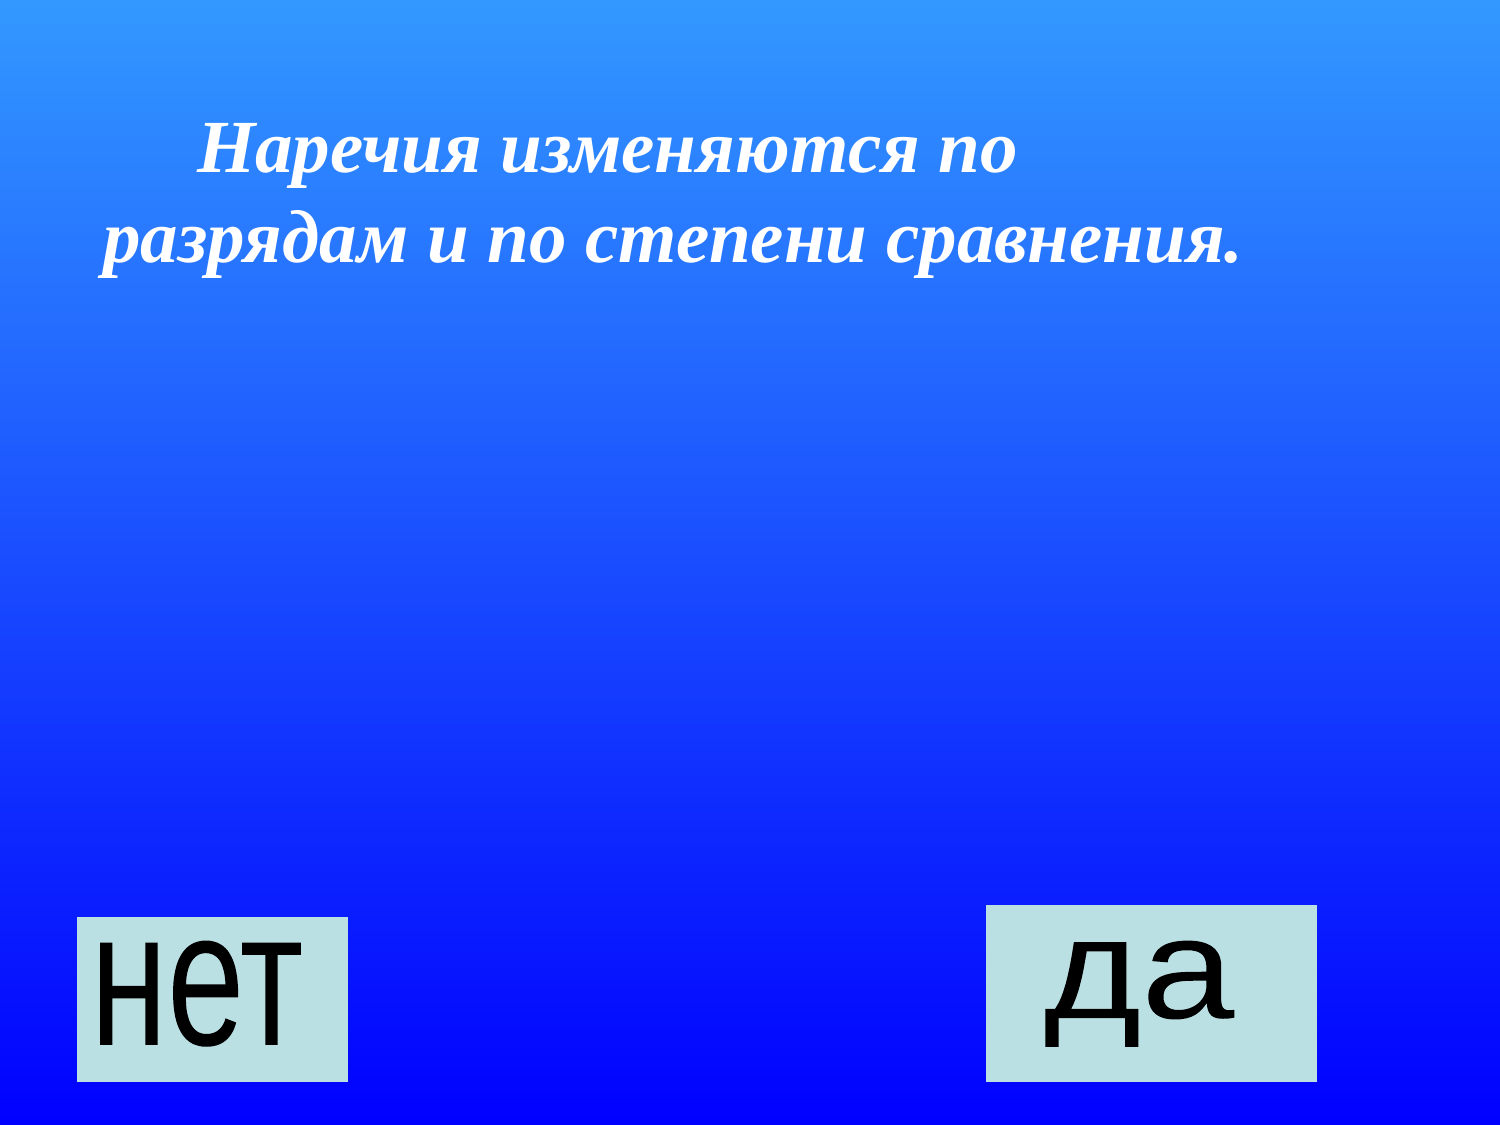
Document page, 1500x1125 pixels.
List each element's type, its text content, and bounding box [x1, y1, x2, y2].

text_box [76, 916, 349, 1083]
text_box Наречия изменяются по разрядам и по степени сравнения. [88, 90, 1353, 285]
text_box [986, 904, 1317, 1083]
